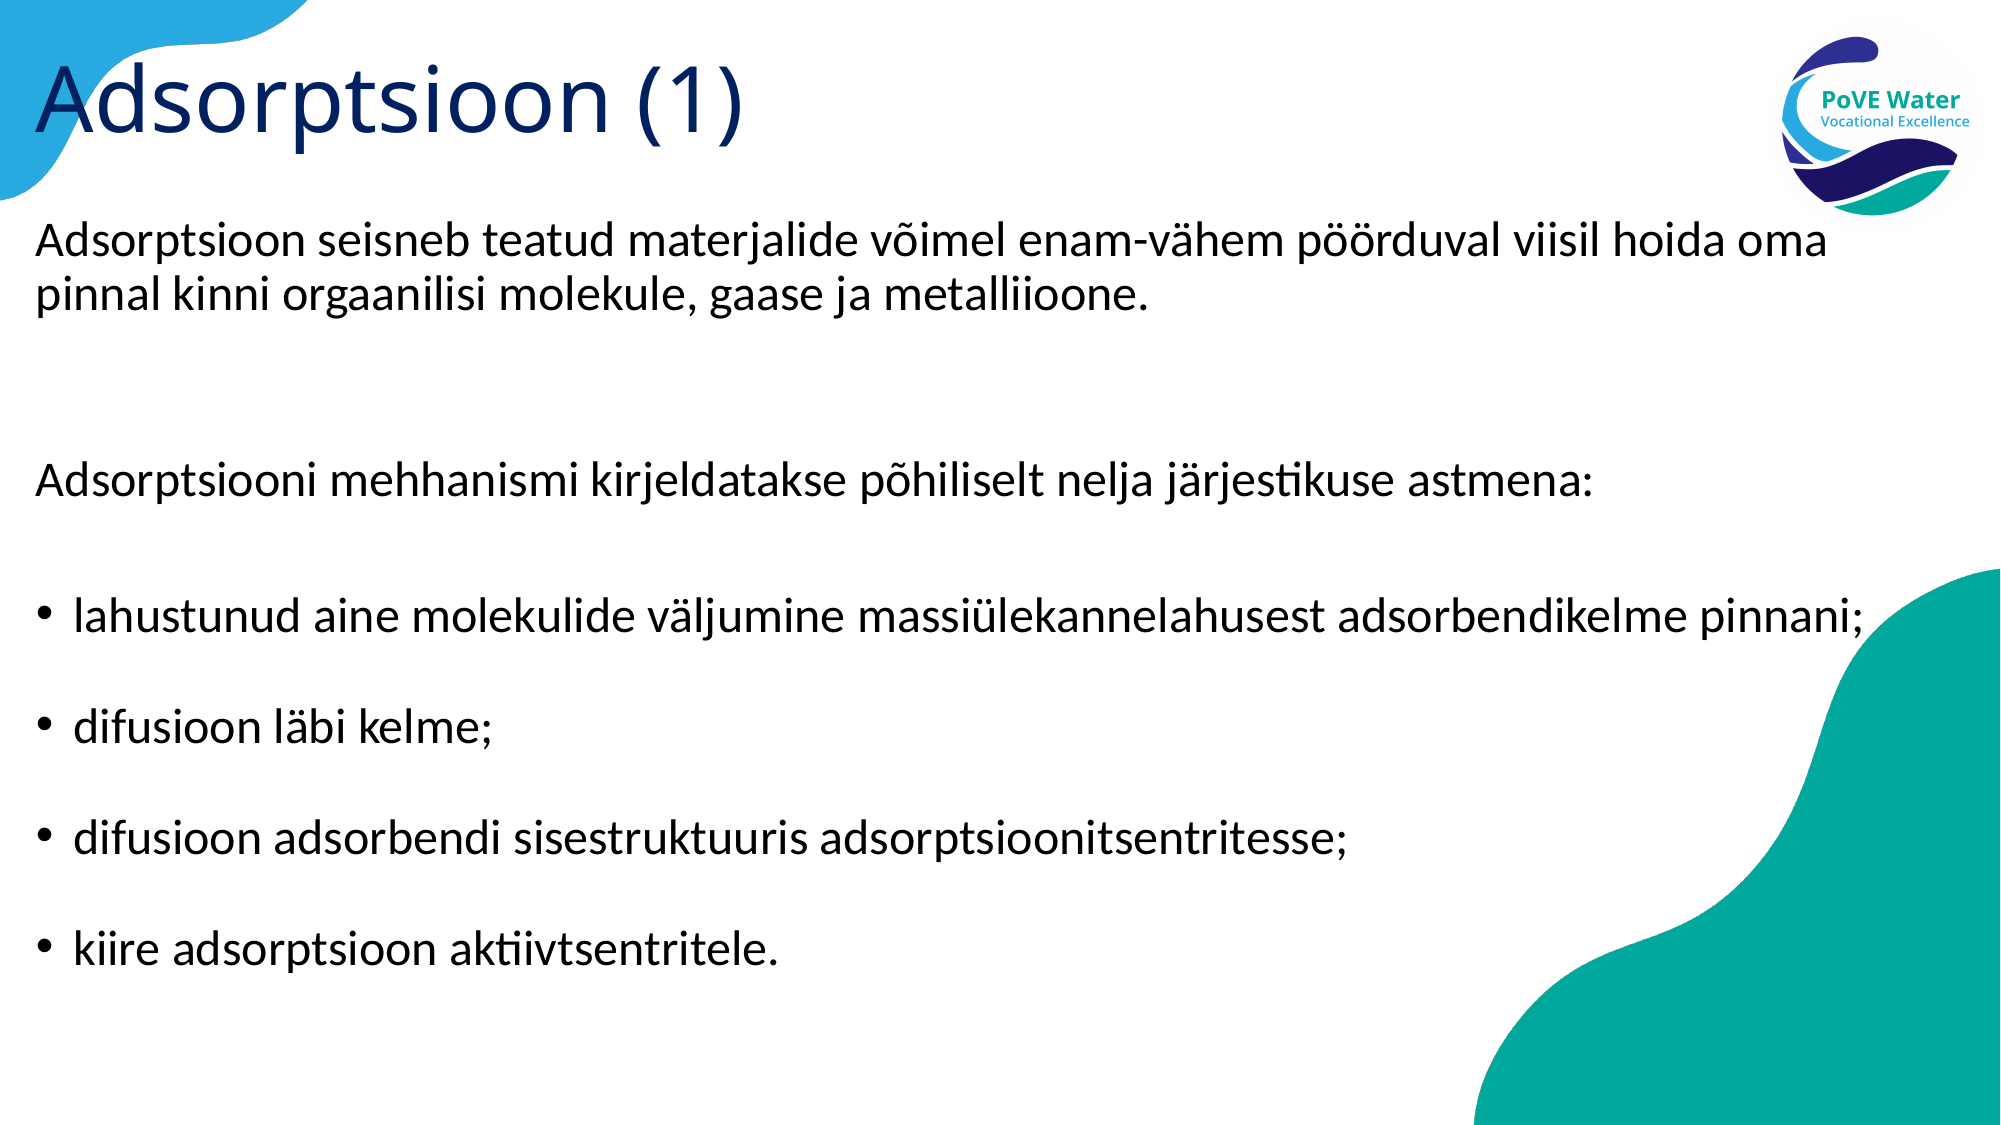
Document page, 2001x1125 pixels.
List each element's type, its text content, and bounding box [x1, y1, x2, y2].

picture [0, 0, 377, 258]
picture [1767, 17, 1985, 235]
list Adsorptsioon seisneb teatud materjalide võimel enam-vähem pöörduval viisil hoida oma pinnal kinni orgaanilisi molekule, gaase ja metalliioone. Adsorptsiooni mehhanismi kirjeldatakse põhiliselt nelja järjestikuse astmena: lahustunud aine molekulide väljumine massiülekannelahusest adsorbendikelme pinnani; difusioon läbi kelme; difusioon adsorbendi sisestruktuuris adsorptsioonitsentritesse; kiire adsorptsioon aktiivtsentritele. [20, 205, 1967, 1100]
title Adsorptsioon (1) [20, 22, 1967, 184]
picture [1300, 428, 2001, 1125]
